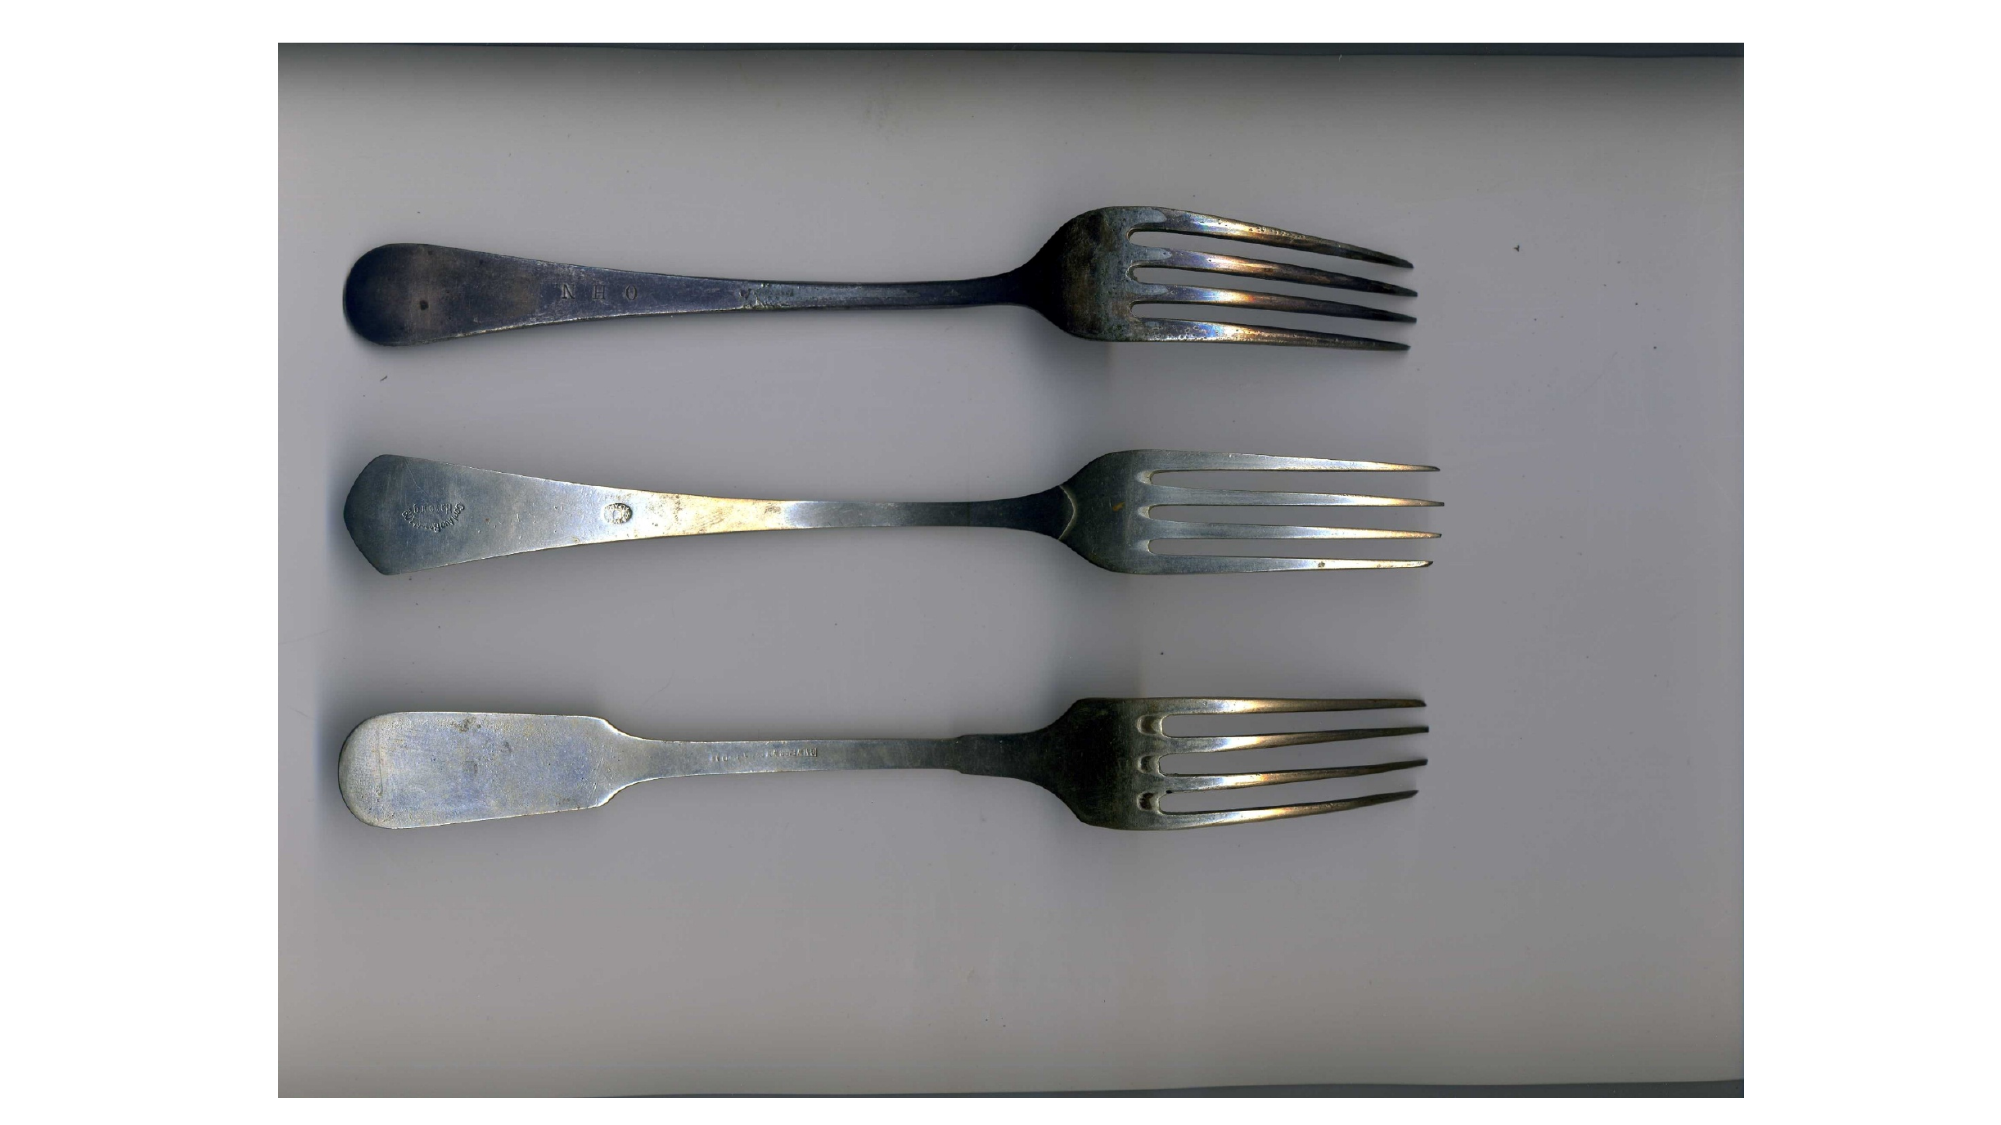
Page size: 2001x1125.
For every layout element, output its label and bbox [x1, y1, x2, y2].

picture [279, 0, 1744, 1125]
